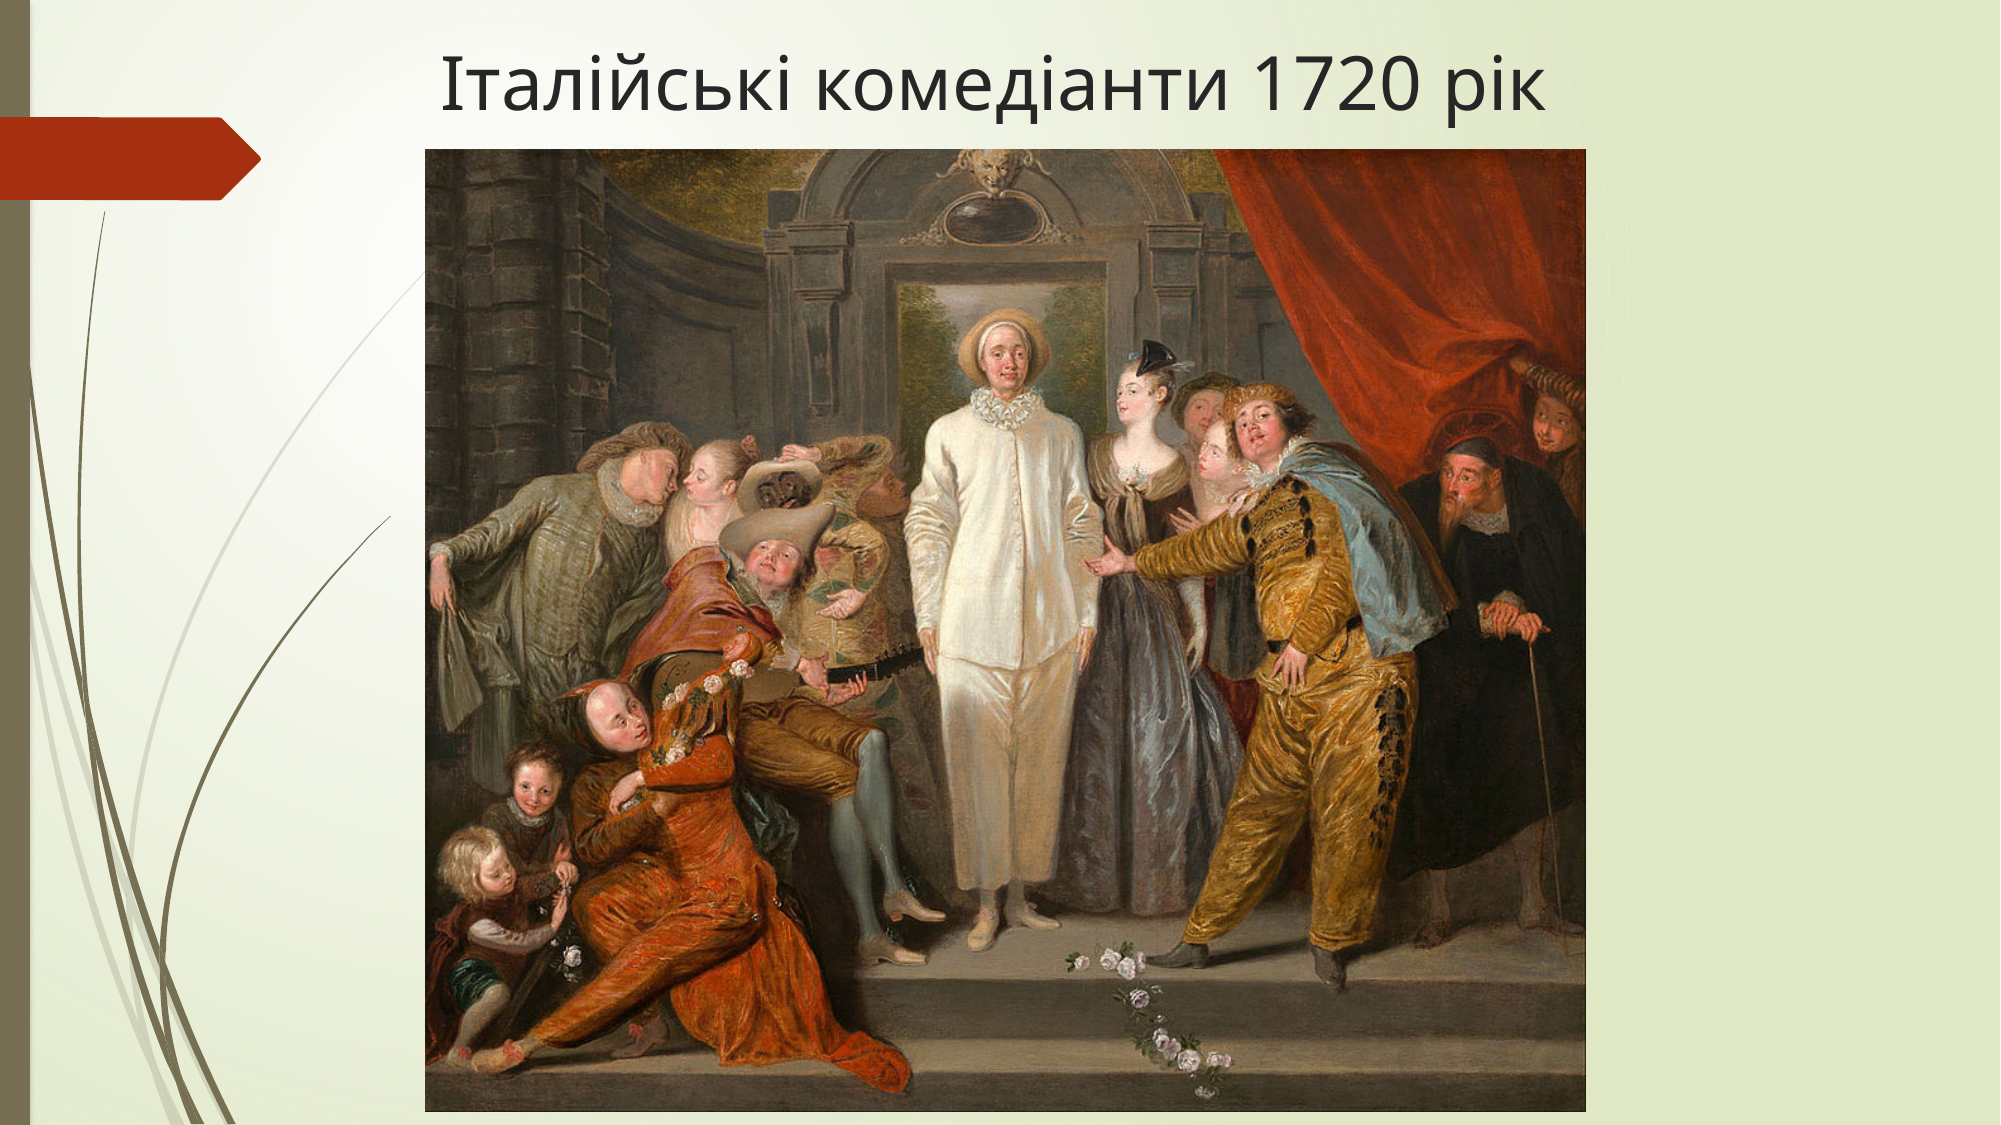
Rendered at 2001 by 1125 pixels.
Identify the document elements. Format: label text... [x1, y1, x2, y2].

title Італійські комедіанти 1720 рік [425, 27, 1888, 238]
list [425, 149, 1587, 1113]
